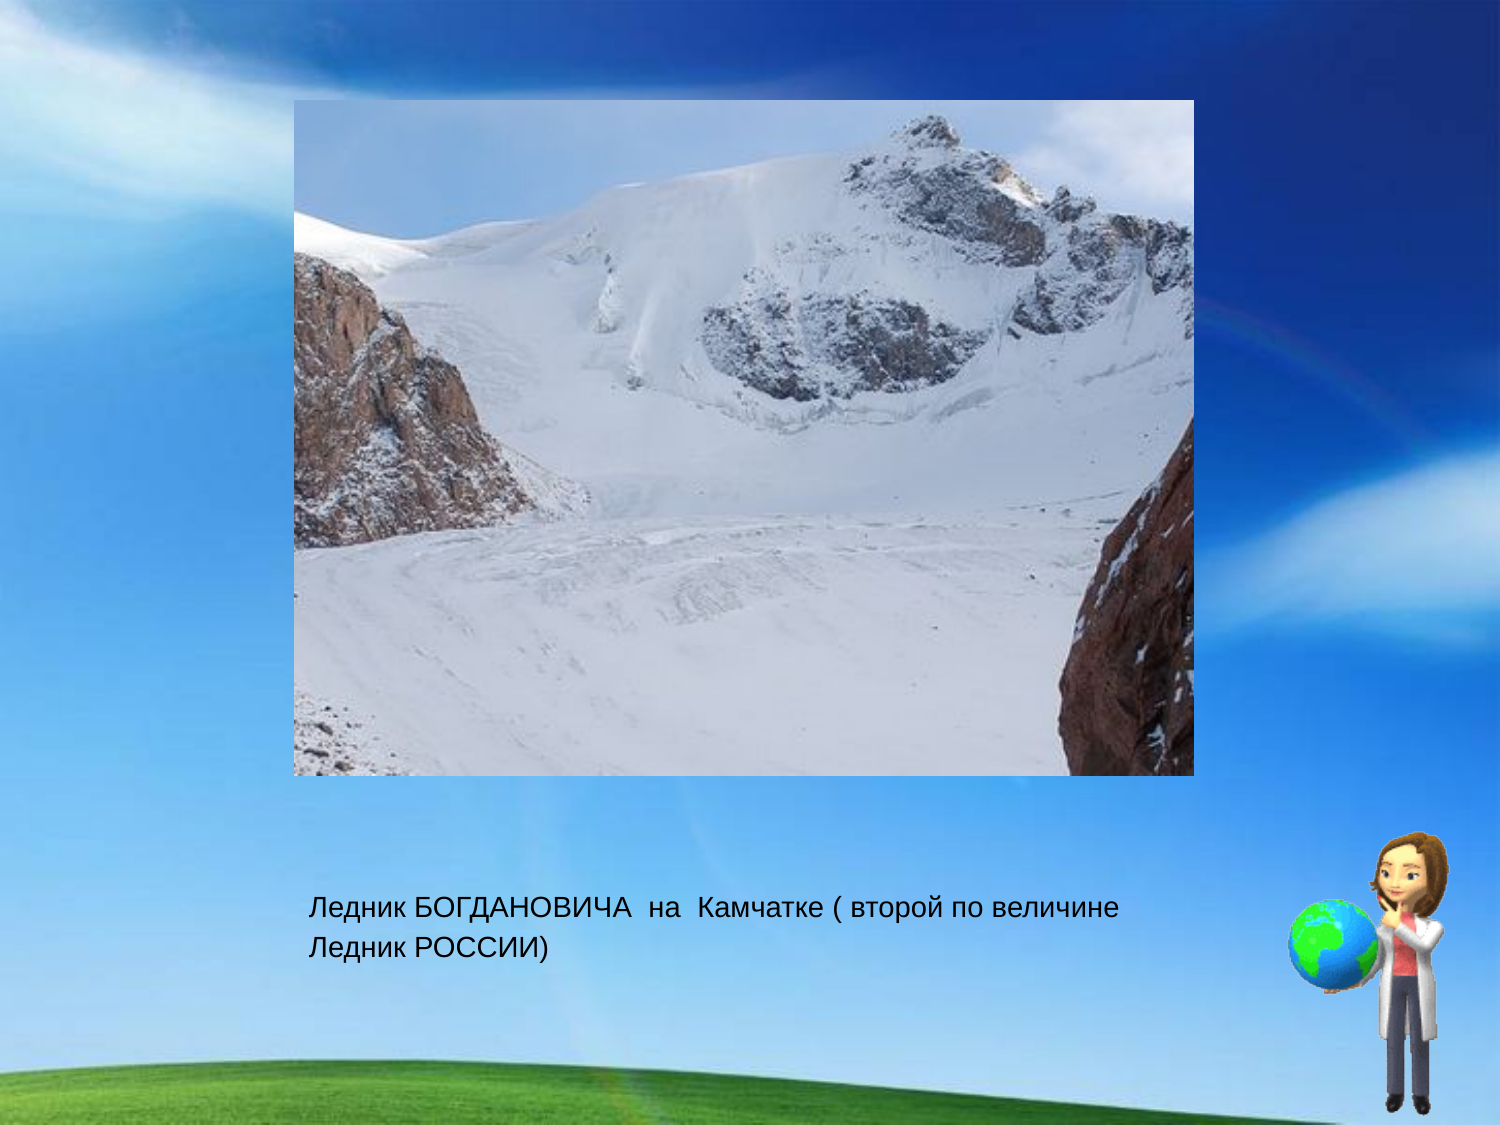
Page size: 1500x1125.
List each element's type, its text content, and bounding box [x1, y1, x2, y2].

picture [0, 0, 1500, 1125]
list Ледник БОГДАНОВИЧА на Камчатке ( второй по величине Ледник РОССИИ) [293, 880, 1195, 1013]
